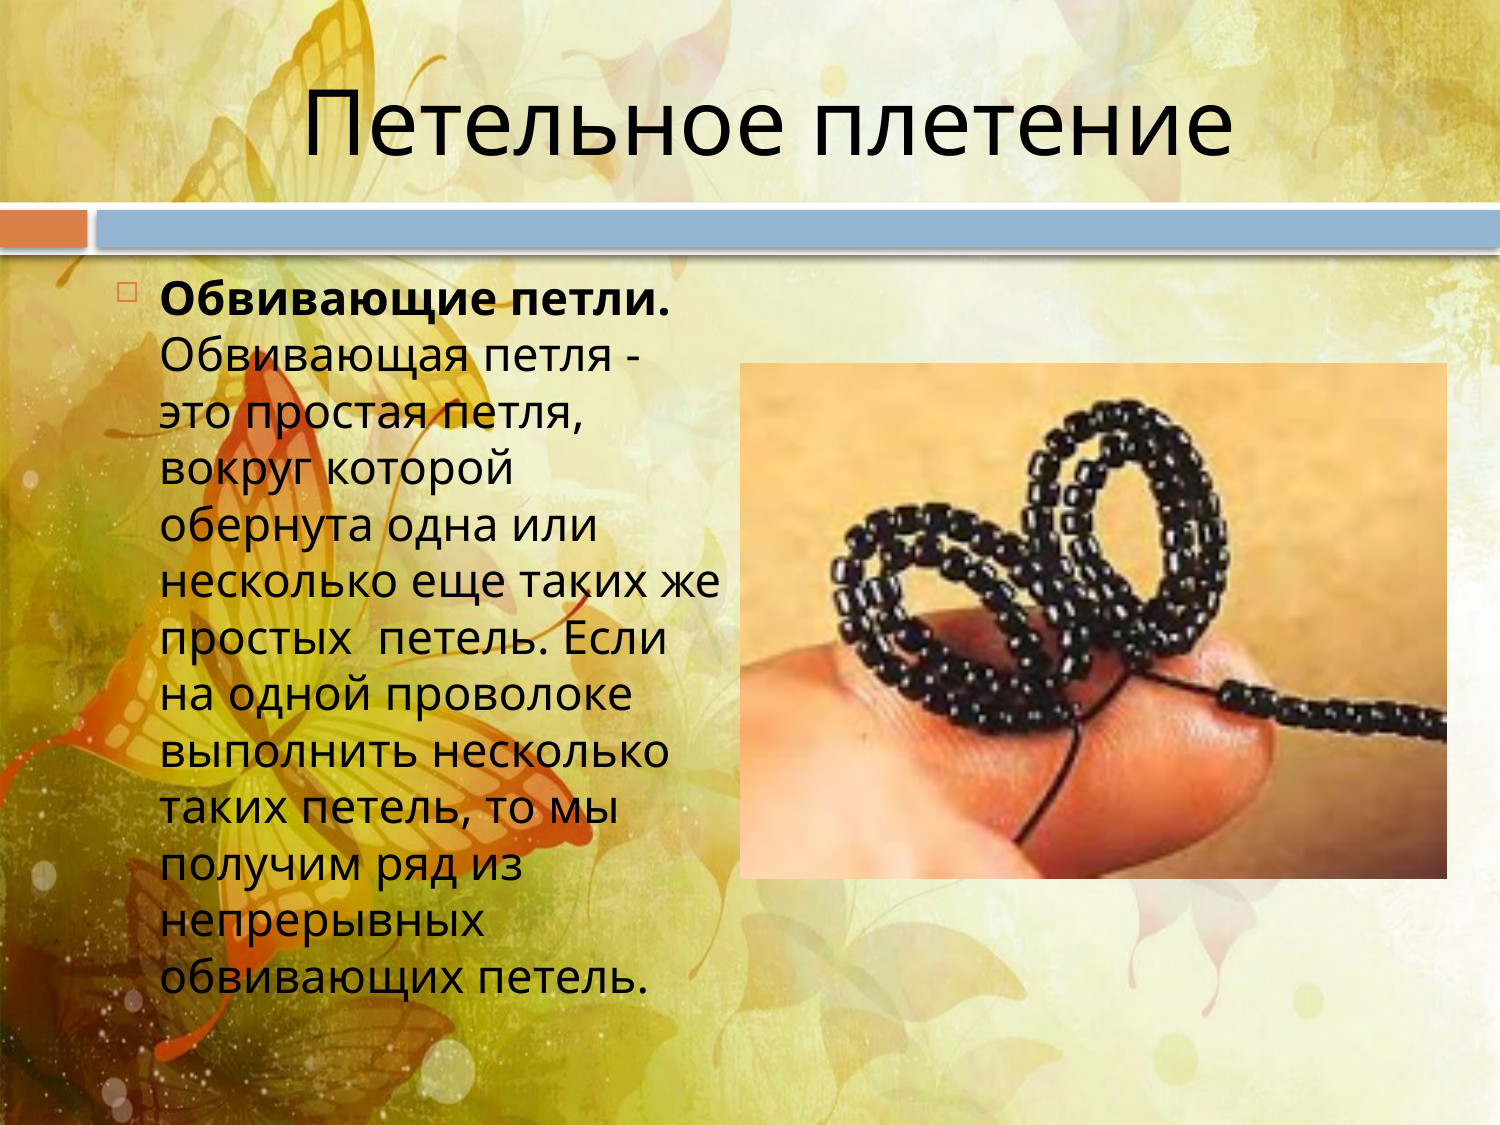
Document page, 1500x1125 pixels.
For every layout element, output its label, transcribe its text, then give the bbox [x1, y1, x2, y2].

picture [0, 255, 1500, 1125]
picture [0, 0, 1500, 202]
title Петельное плетение [99, 37, 1438, 200]
list Обвивающие петли. Обвивающая петля - это простая петля, вокруг которой обернута одна или несколько еще таких же простых петель. Если на одной проволоке выполнить несколько таких петель, то мы получим ряд из непрерывных обвивающих петель. [99, 260, 738, 1011]
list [740, 362, 1447, 880]
